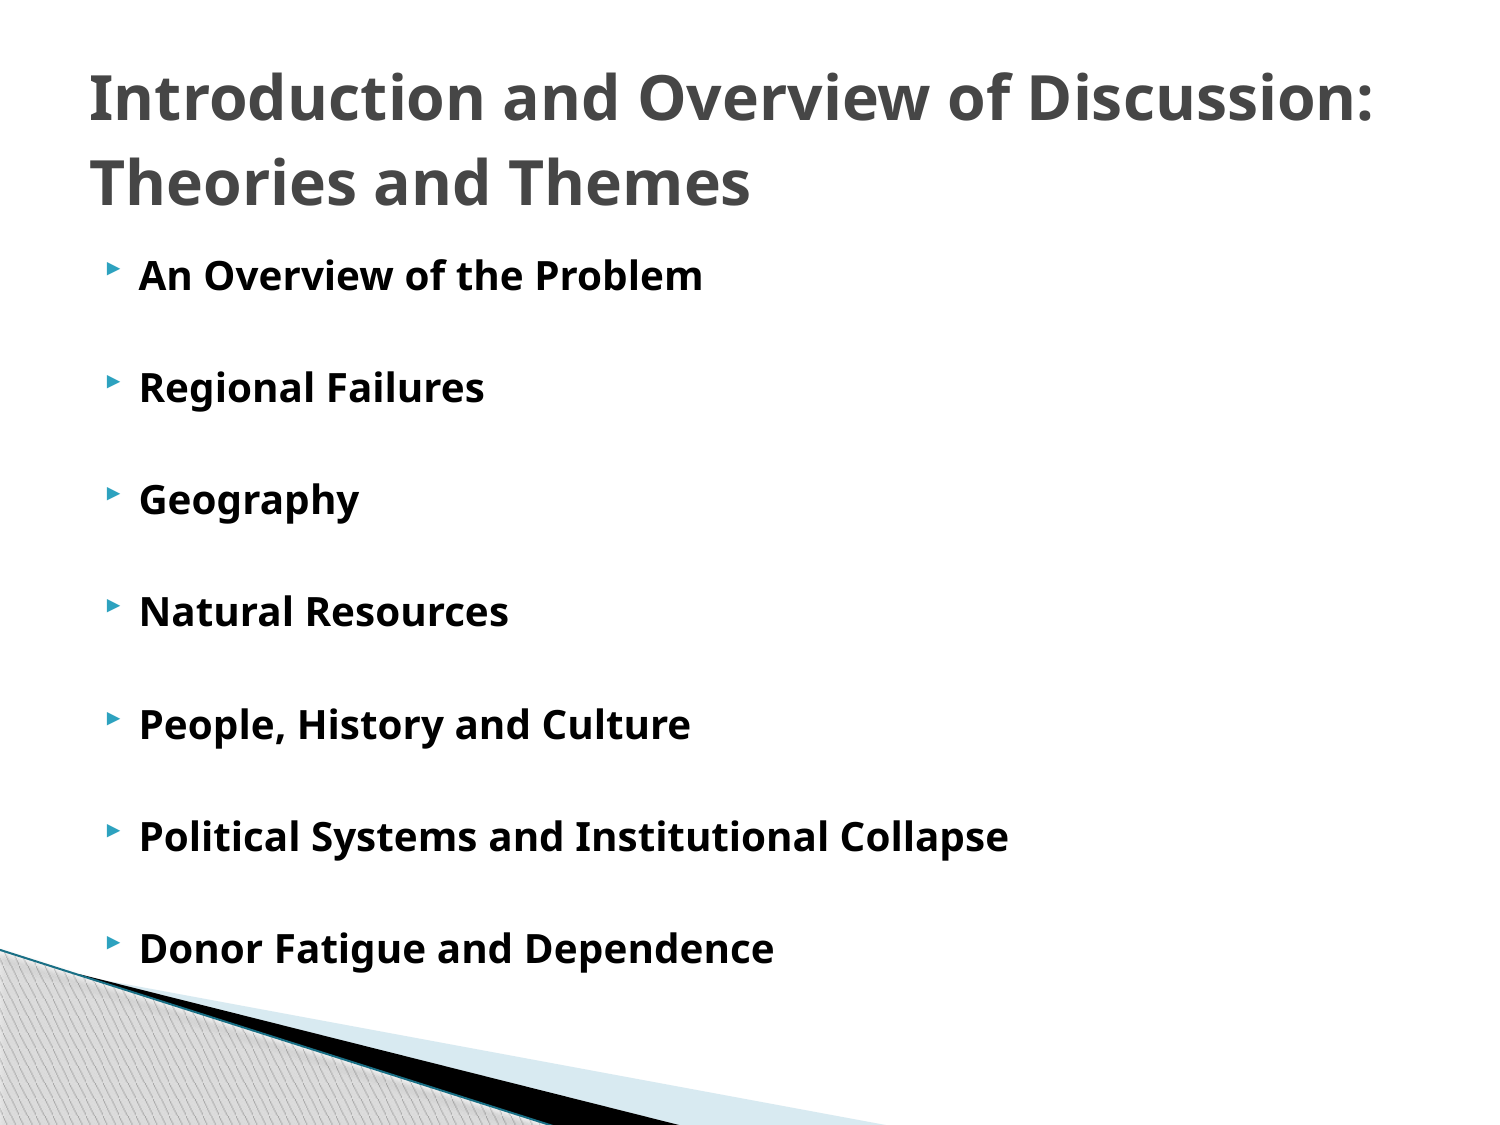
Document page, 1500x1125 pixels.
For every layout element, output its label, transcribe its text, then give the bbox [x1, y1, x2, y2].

title Introduction and Overview of Discussion: Theories and Themes [75, 45, 1425, 233]
list An Overview of the Problem Regional Failures Geography Natural Resources People, History and Culture Political Systems and Institutional Collapse Donor Fatigue and Dependence [75, 242, 1425, 986]
